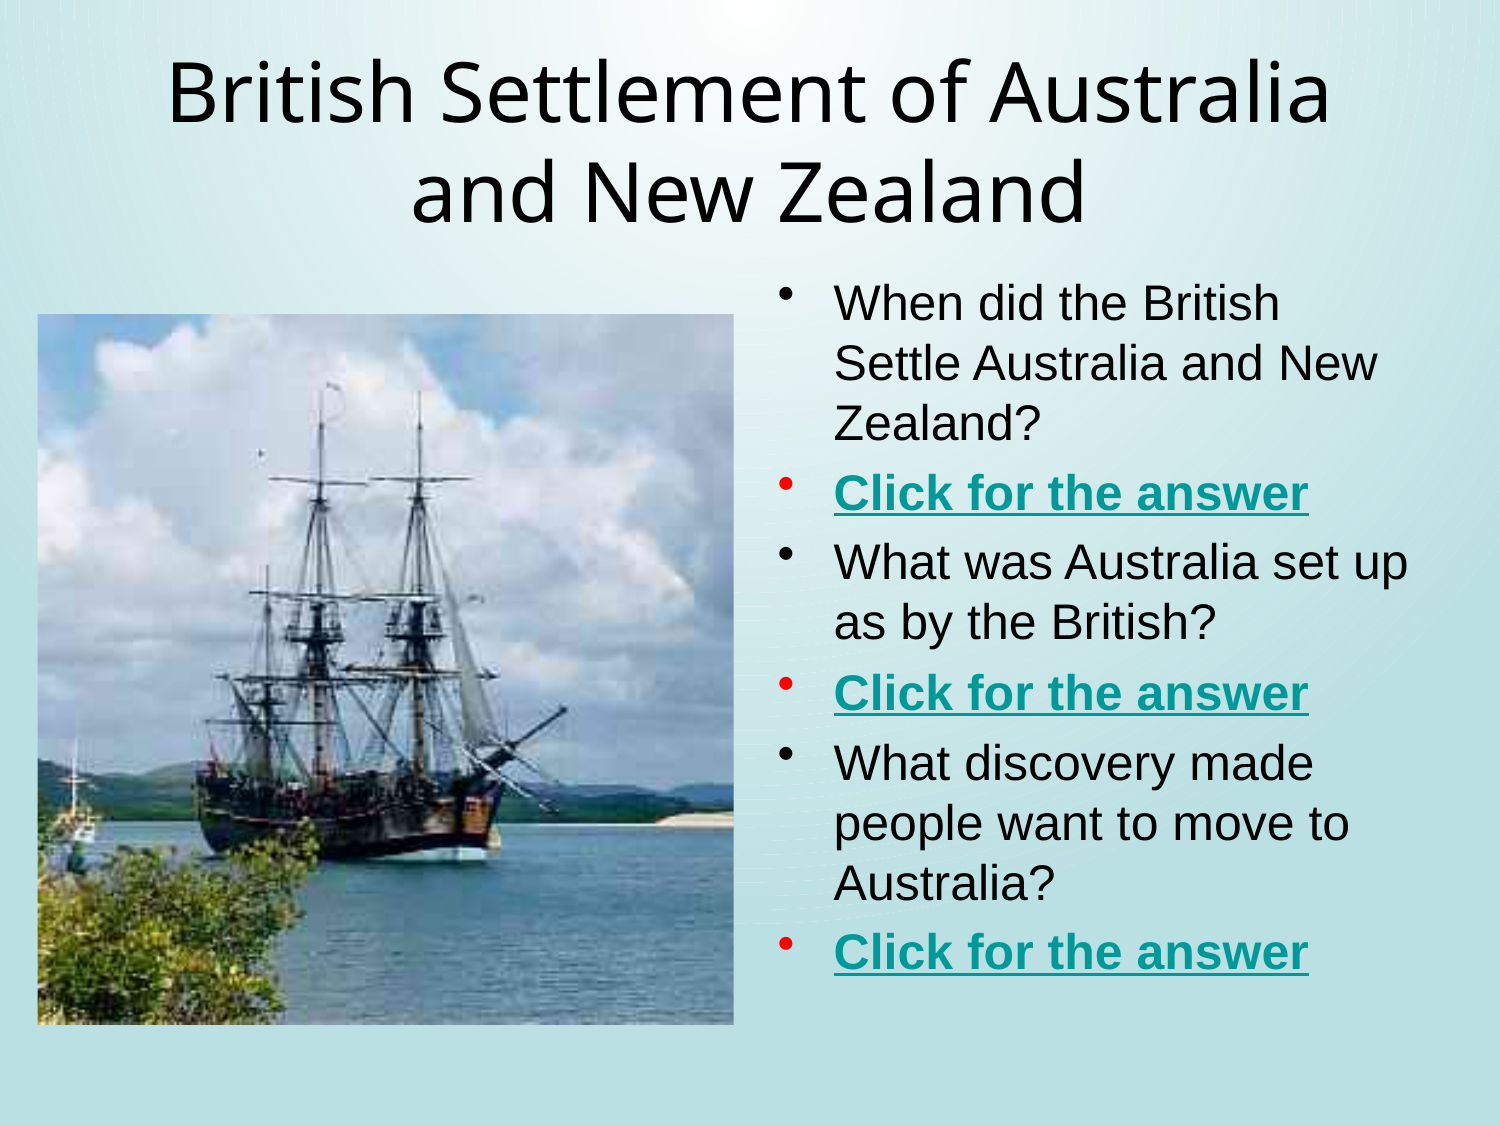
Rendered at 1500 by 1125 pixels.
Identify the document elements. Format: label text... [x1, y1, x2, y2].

picture [37, 299, 734, 1026]
title British Settlement of Australia and New Zealand [75, 45, 1425, 233]
list When did the British Settle Australia and New Zealand? Click for the answer What was Australia set up as by the British? Click for the answer What discovery made people want to move to Australia? Click for the answer [762, 262, 1425, 1005]
